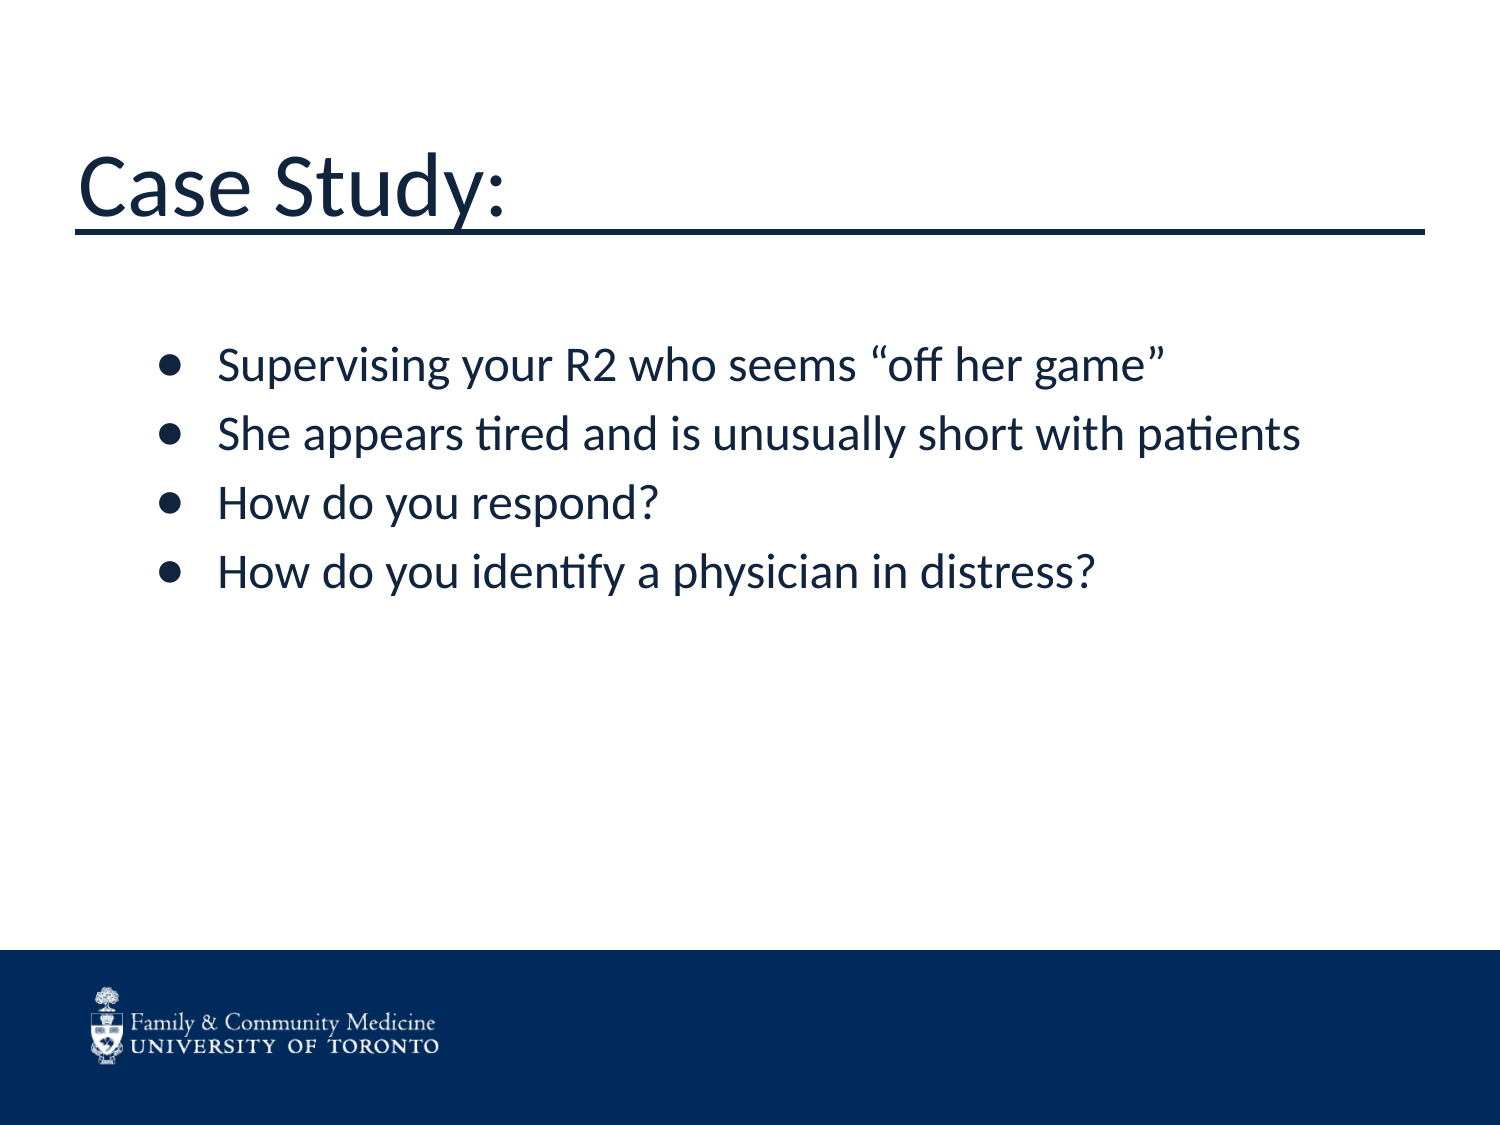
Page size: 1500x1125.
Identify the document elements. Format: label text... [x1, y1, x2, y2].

picture [0, 950, 688, 1090]
list Supervising your R2 who seems “off her game” She appears tired and is unusually short with patients How do you respond? How do you identify a physician in distress? [127, 307, 1347, 847]
title Case Study: [63, 100, 1437, 251]
